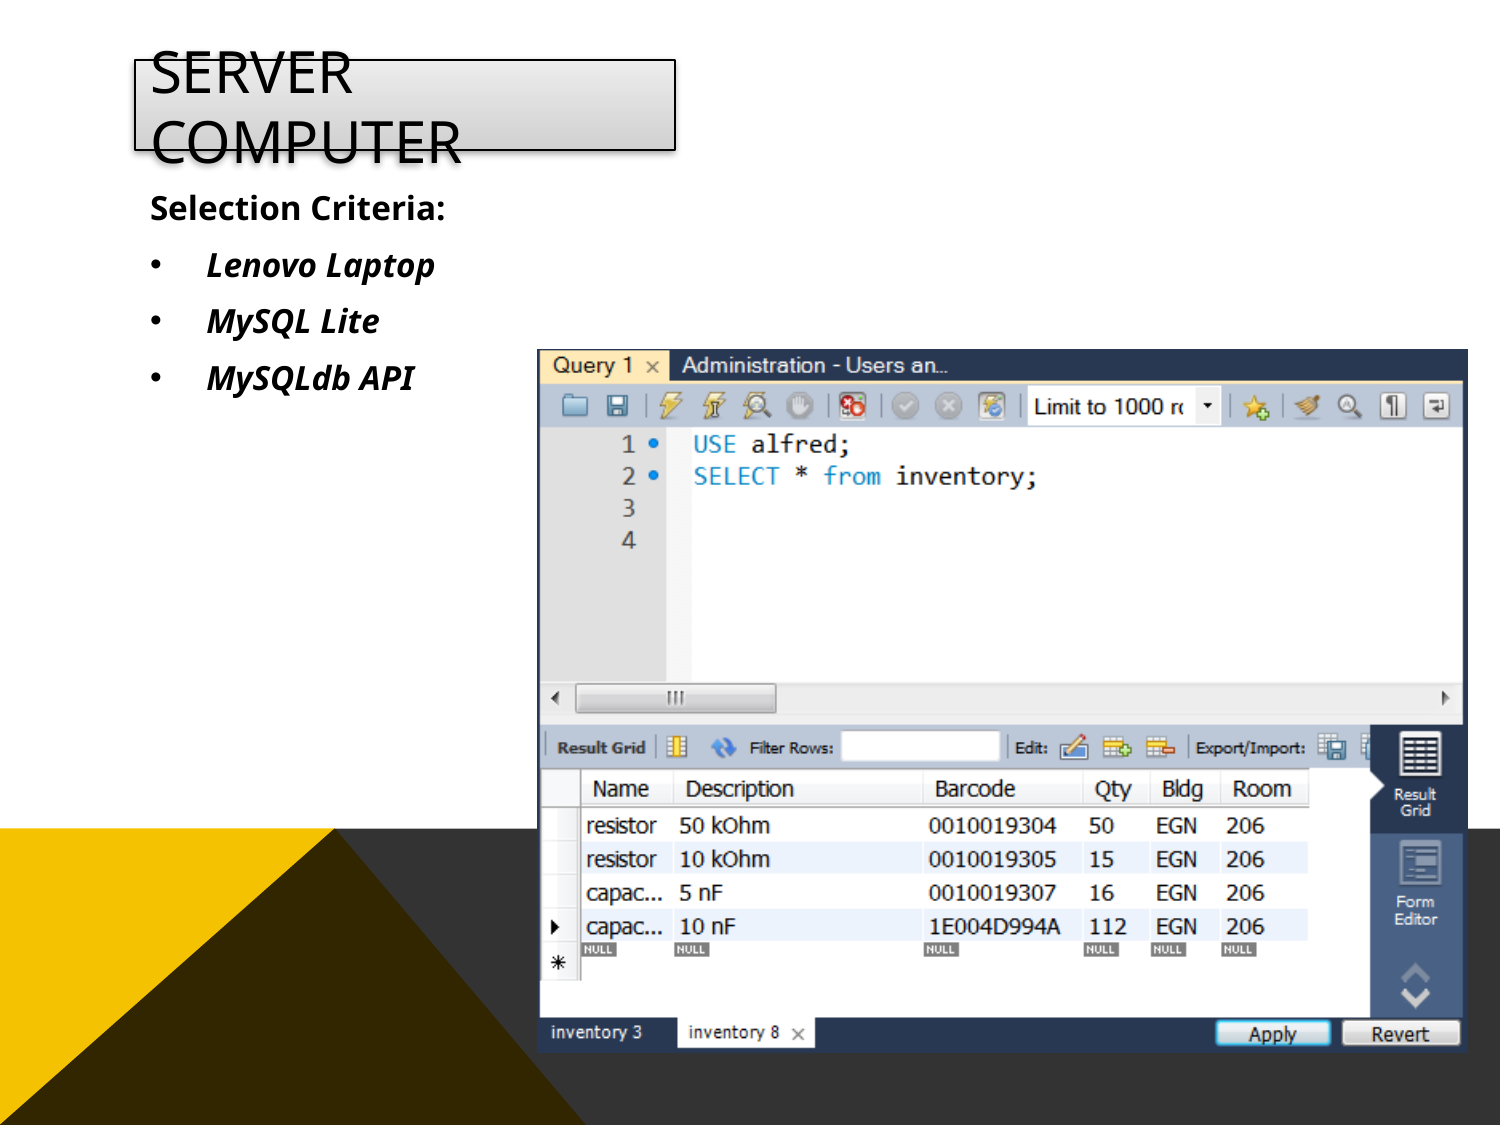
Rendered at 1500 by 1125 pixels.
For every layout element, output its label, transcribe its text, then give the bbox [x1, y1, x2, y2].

title SERVER COMPUTER [134, 59, 676, 151]
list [537, 349, 1468, 1053]
list Selection Criteria: Lenovo Laptop MySQL Lite MySQLdb API [135, 179, 660, 789]
